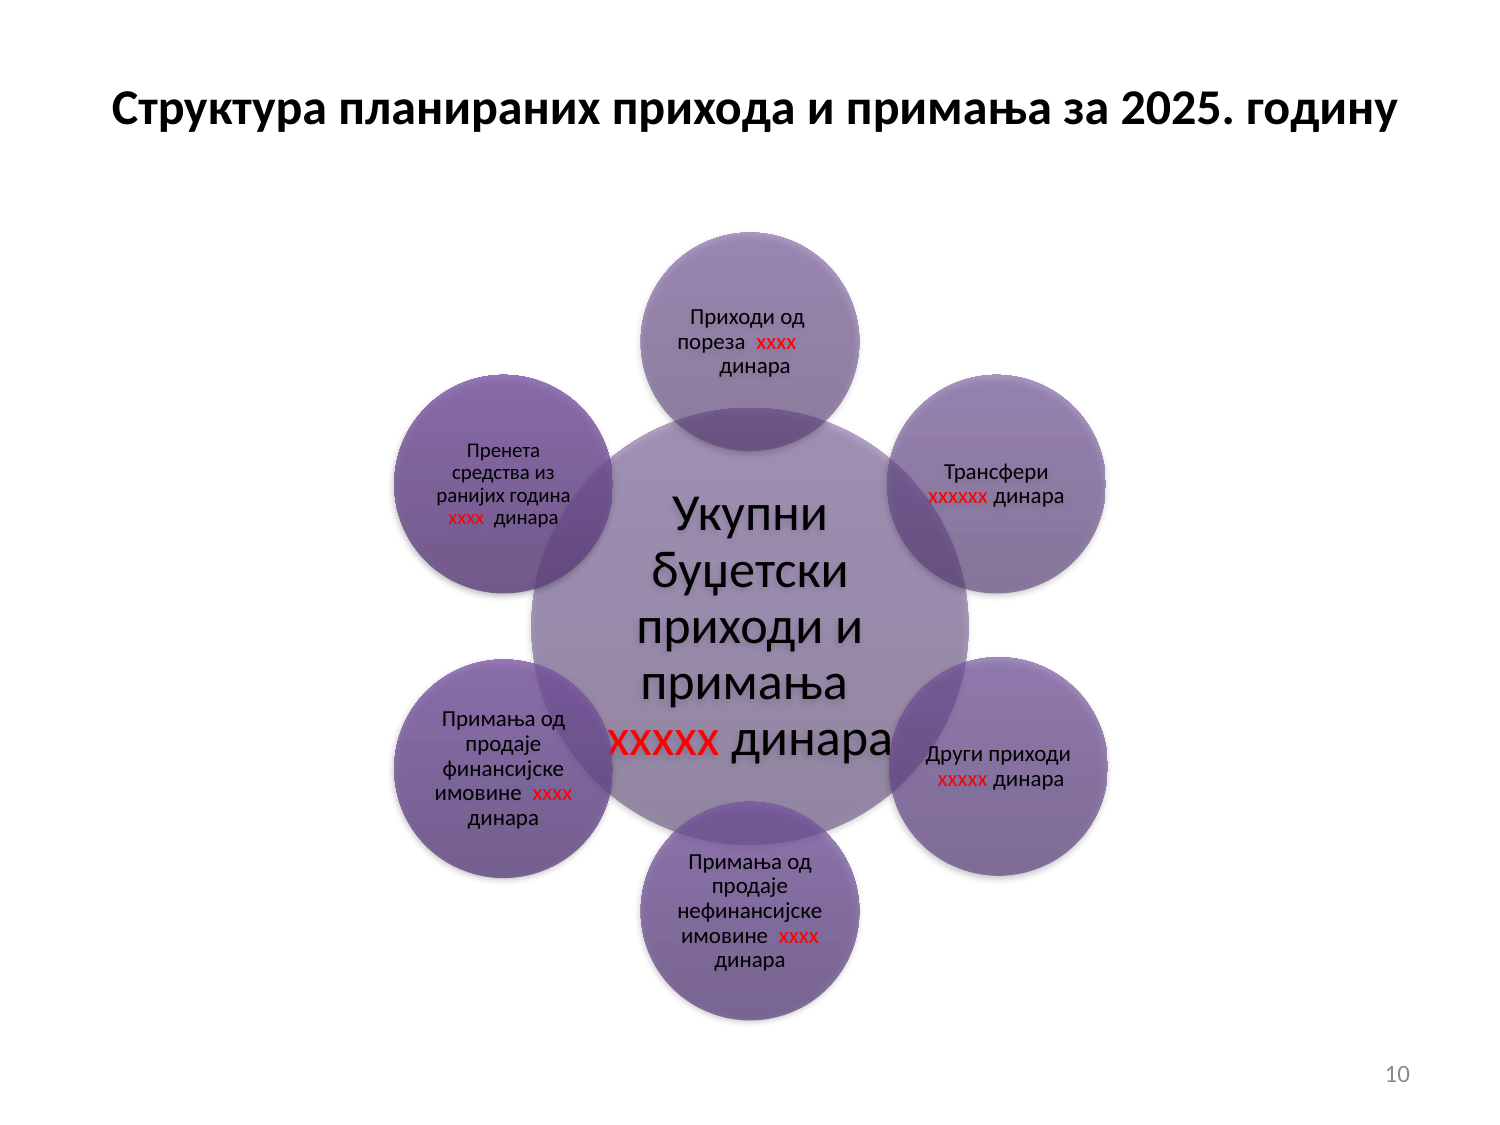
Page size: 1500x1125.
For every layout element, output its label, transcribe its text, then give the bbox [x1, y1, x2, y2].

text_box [203, 232, 1297, 1021]
slide_number 10 [1074, 1042, 1425, 1103]
title Структура планираних прихода и примања за 2025. годину [80, 40, 1431, 169]
